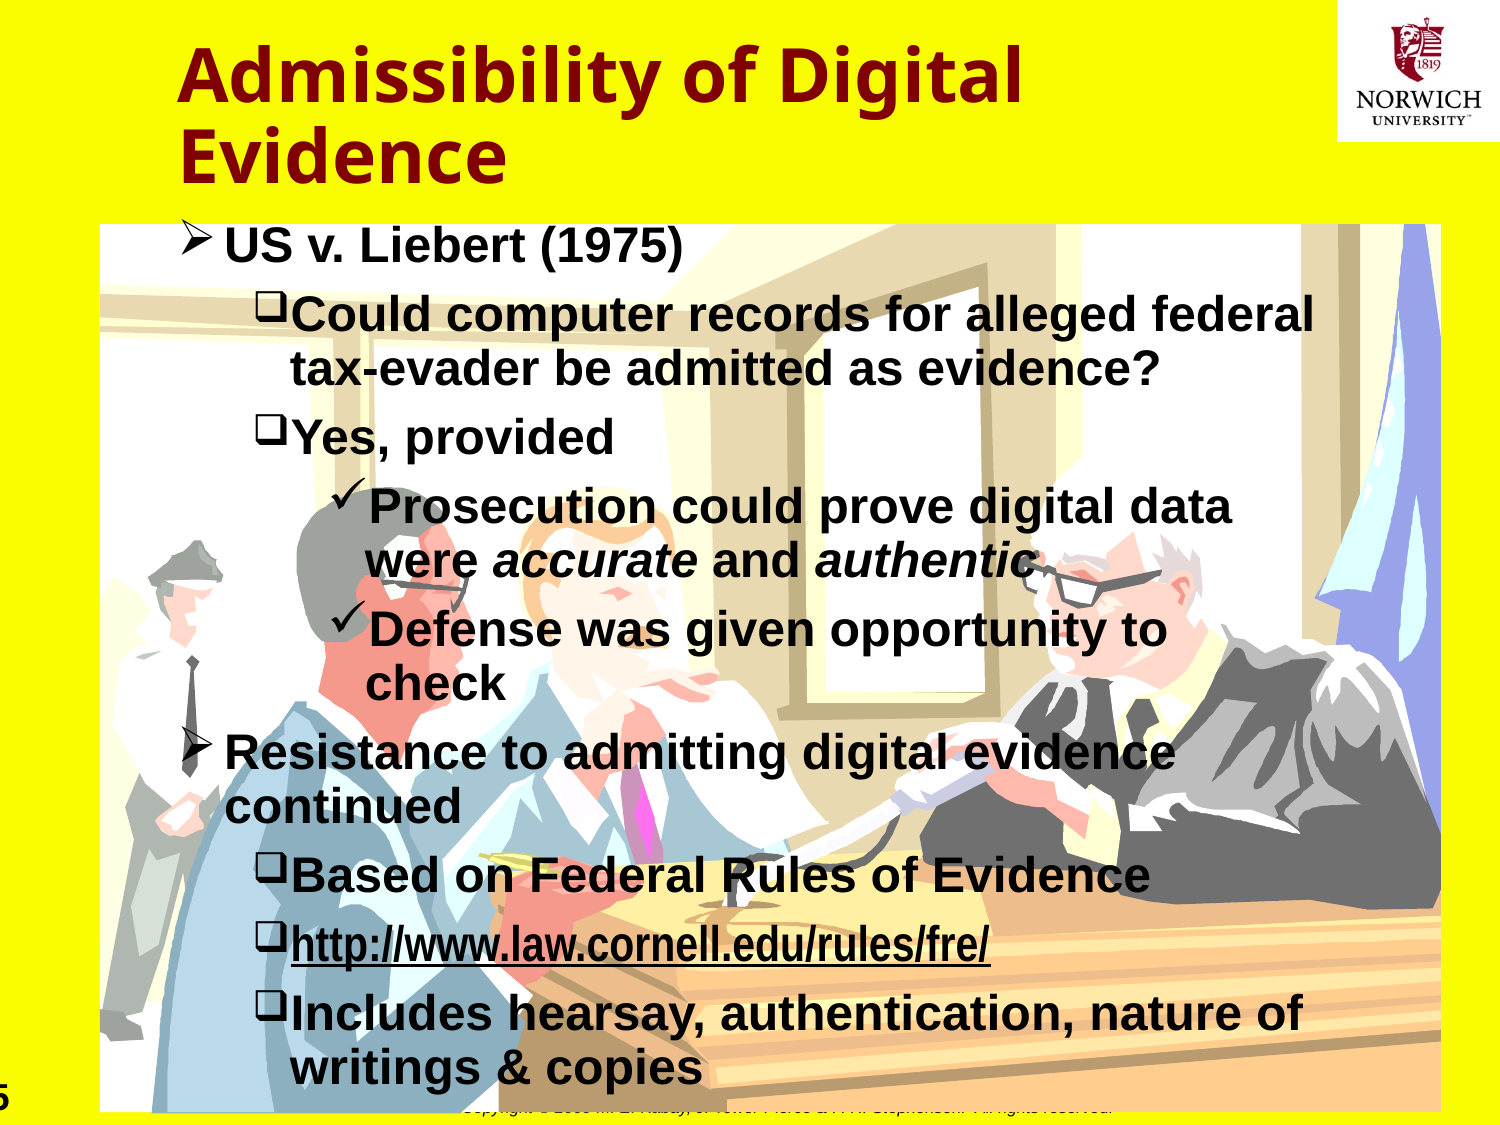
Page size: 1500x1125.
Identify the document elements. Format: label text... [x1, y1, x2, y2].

picture [99, 212, 1453, 1125]
picture [1337, 0, 1500, 142]
title Admissibility of Digital Evidence [162, 24, 1338, 210]
